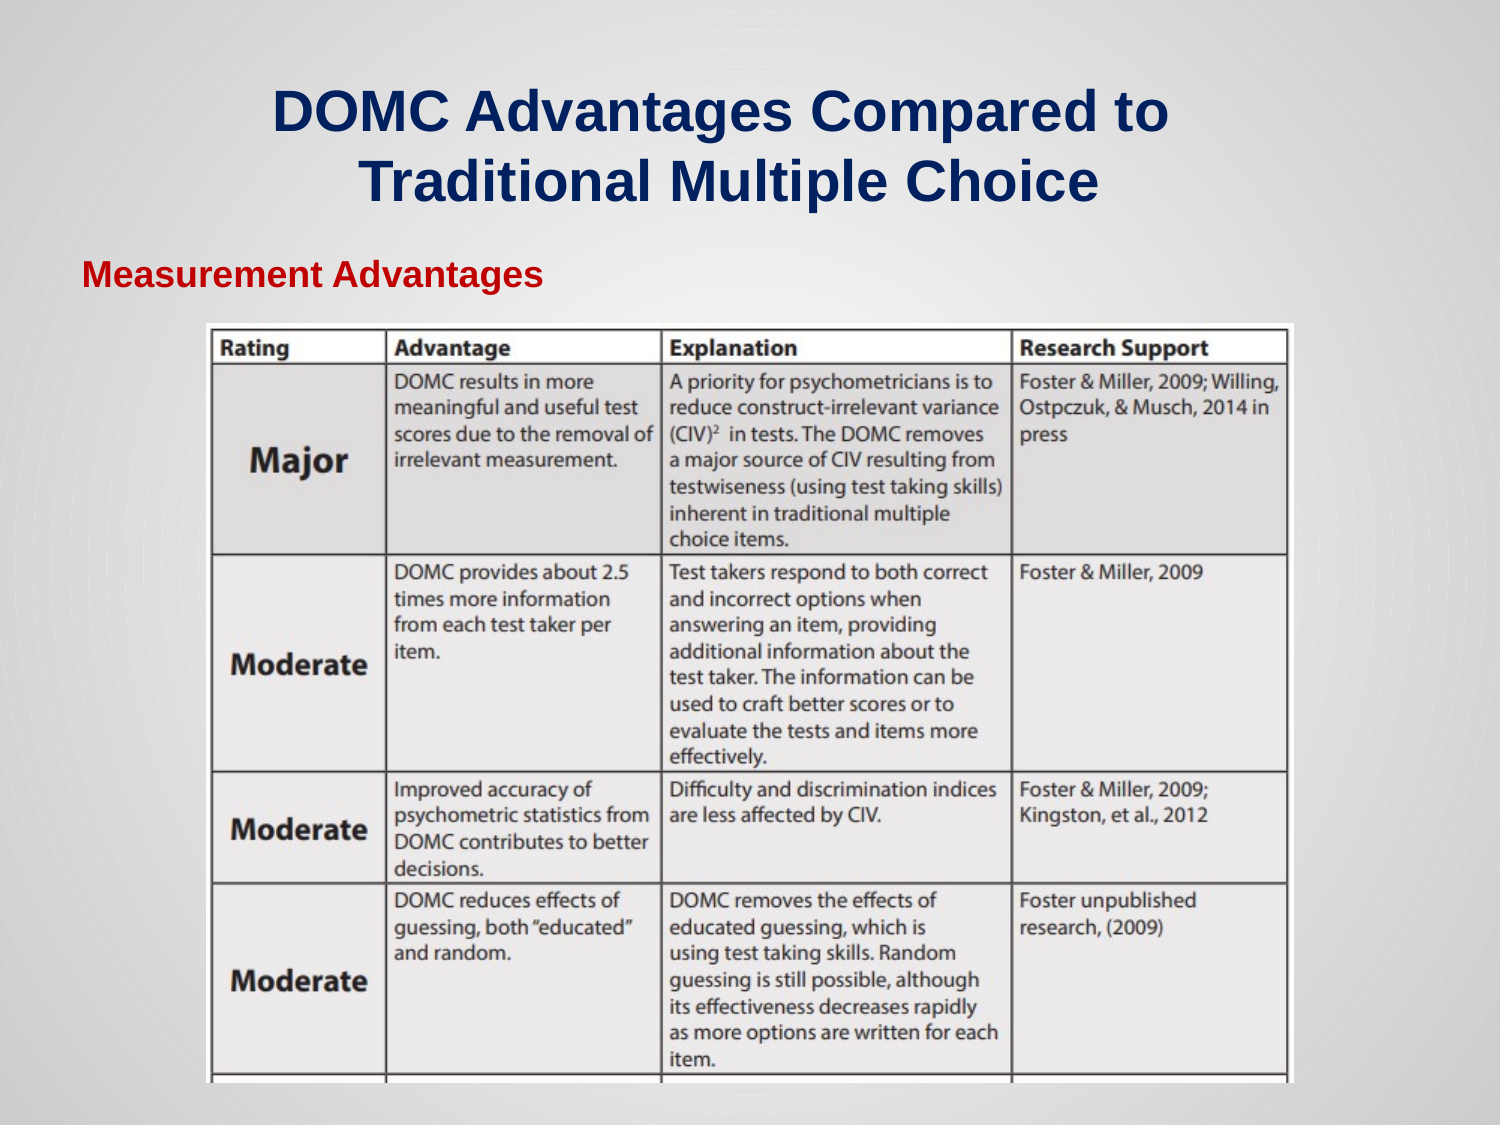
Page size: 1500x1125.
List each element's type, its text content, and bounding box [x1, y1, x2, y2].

text_box Measurement Advantages [66, 242, 817, 303]
picture [206, 323, 1294, 1083]
text_box DOMC Advantages Compared to Traditional Multiple Choice [118, 66, 1340, 221]
